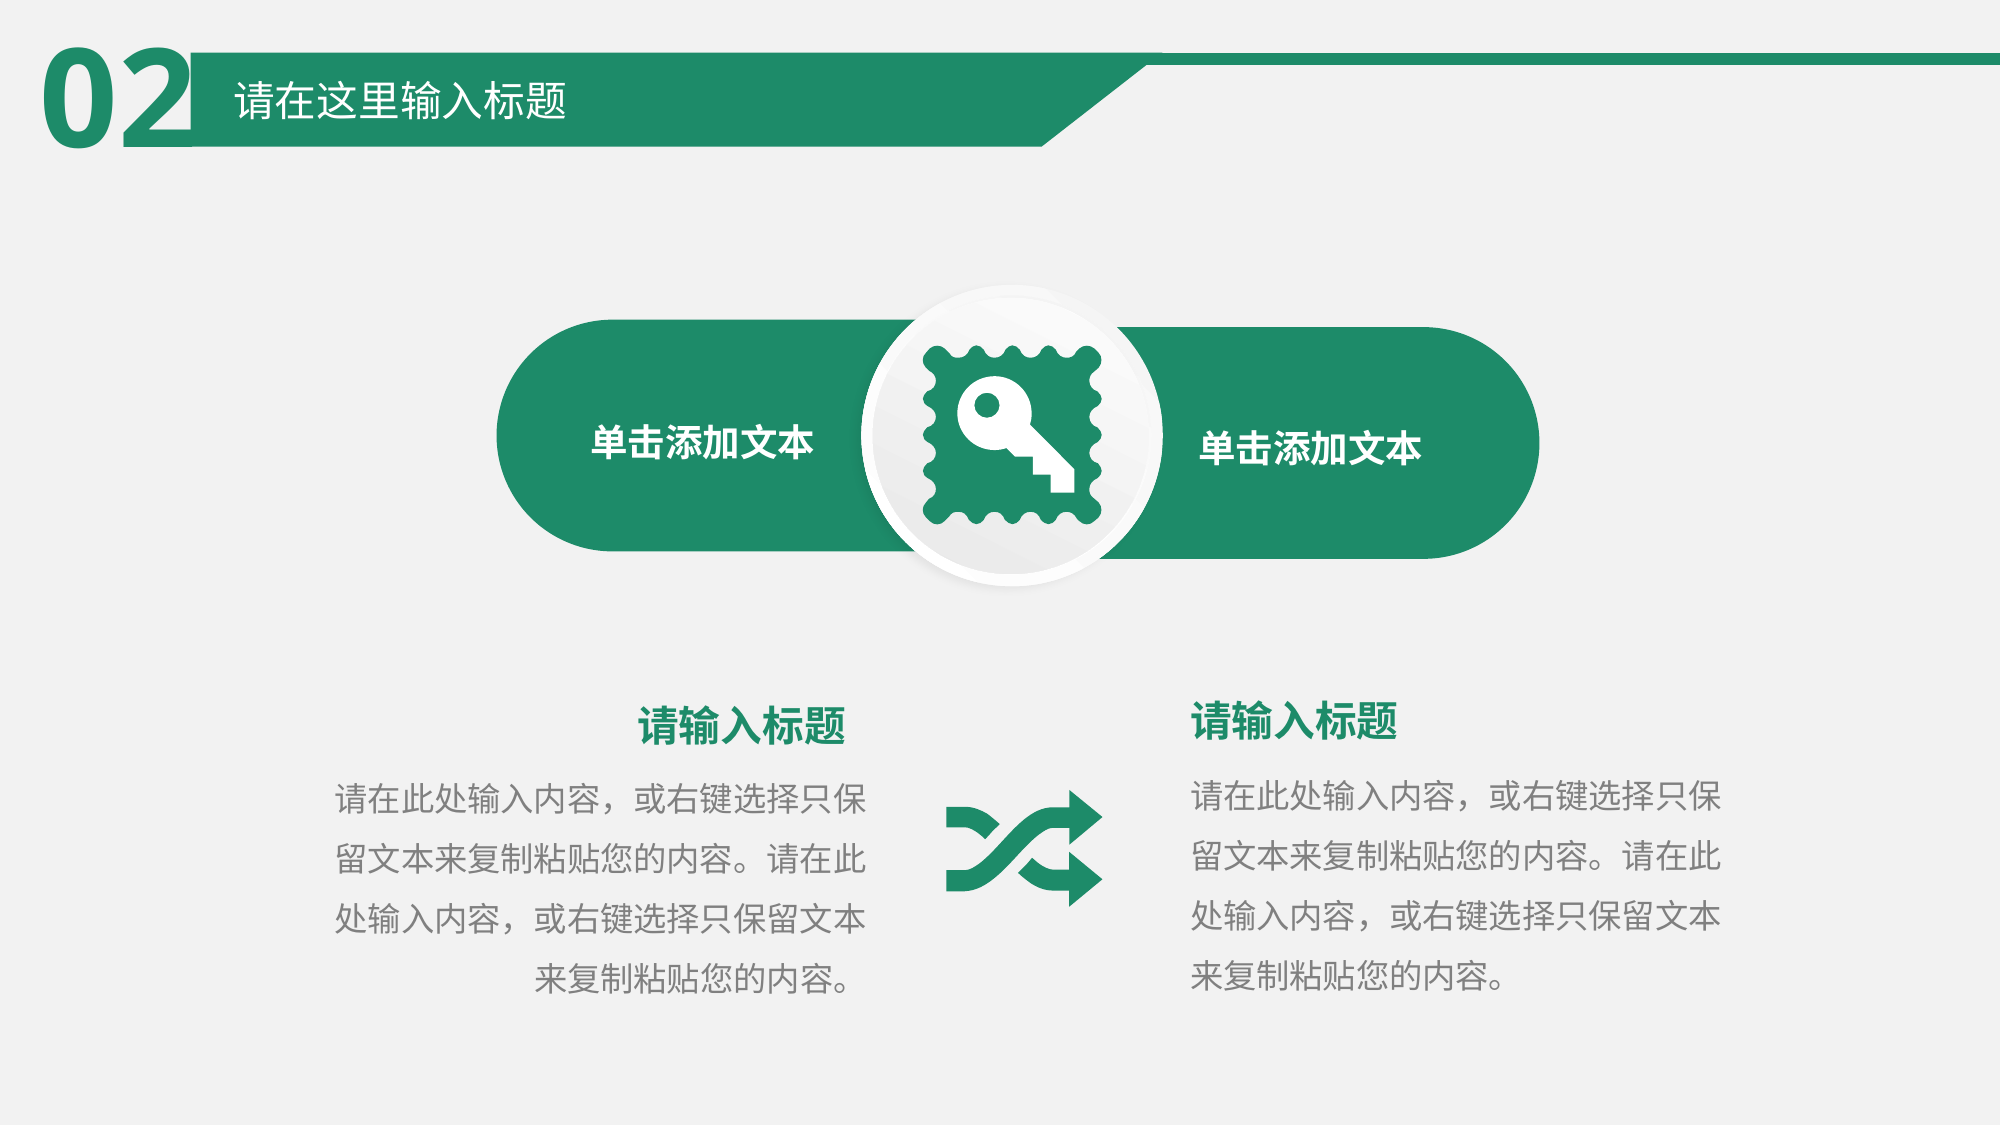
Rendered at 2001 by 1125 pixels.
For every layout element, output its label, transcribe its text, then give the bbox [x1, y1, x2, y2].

text_box 请在此处输入内容，或右键选择只保留文本来复制粘贴您的内容。请在此处输入内容，或右键选择只保留文本来复制粘贴您的内容。 [1175, 748, 1762, 1063]
text_box 请在此处输入内容，或右键选择只保留文本来复制粘贴您的内容。请在此处输入内容，或右键选择只保留文本来复制粘贴您的内容。 [294, 751, 882, 1066]
text_box 请在这里输入标题 [218, 67, 720, 132]
text_box 单击添加文本 [1183, 395, 1498, 478]
text_box [495, 318, 861, 553]
text_box 请输入标题 [622, 667, 879, 758]
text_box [861, 284, 1163, 587]
text_box [1163, 326, 1541, 560]
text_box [946, 789, 1103, 907]
text_box 请输入标题 [1175, 662, 1431, 753]
text_box 02 [25, 3, 264, 183]
text_box 单击添加文本 [575, 388, 861, 471]
